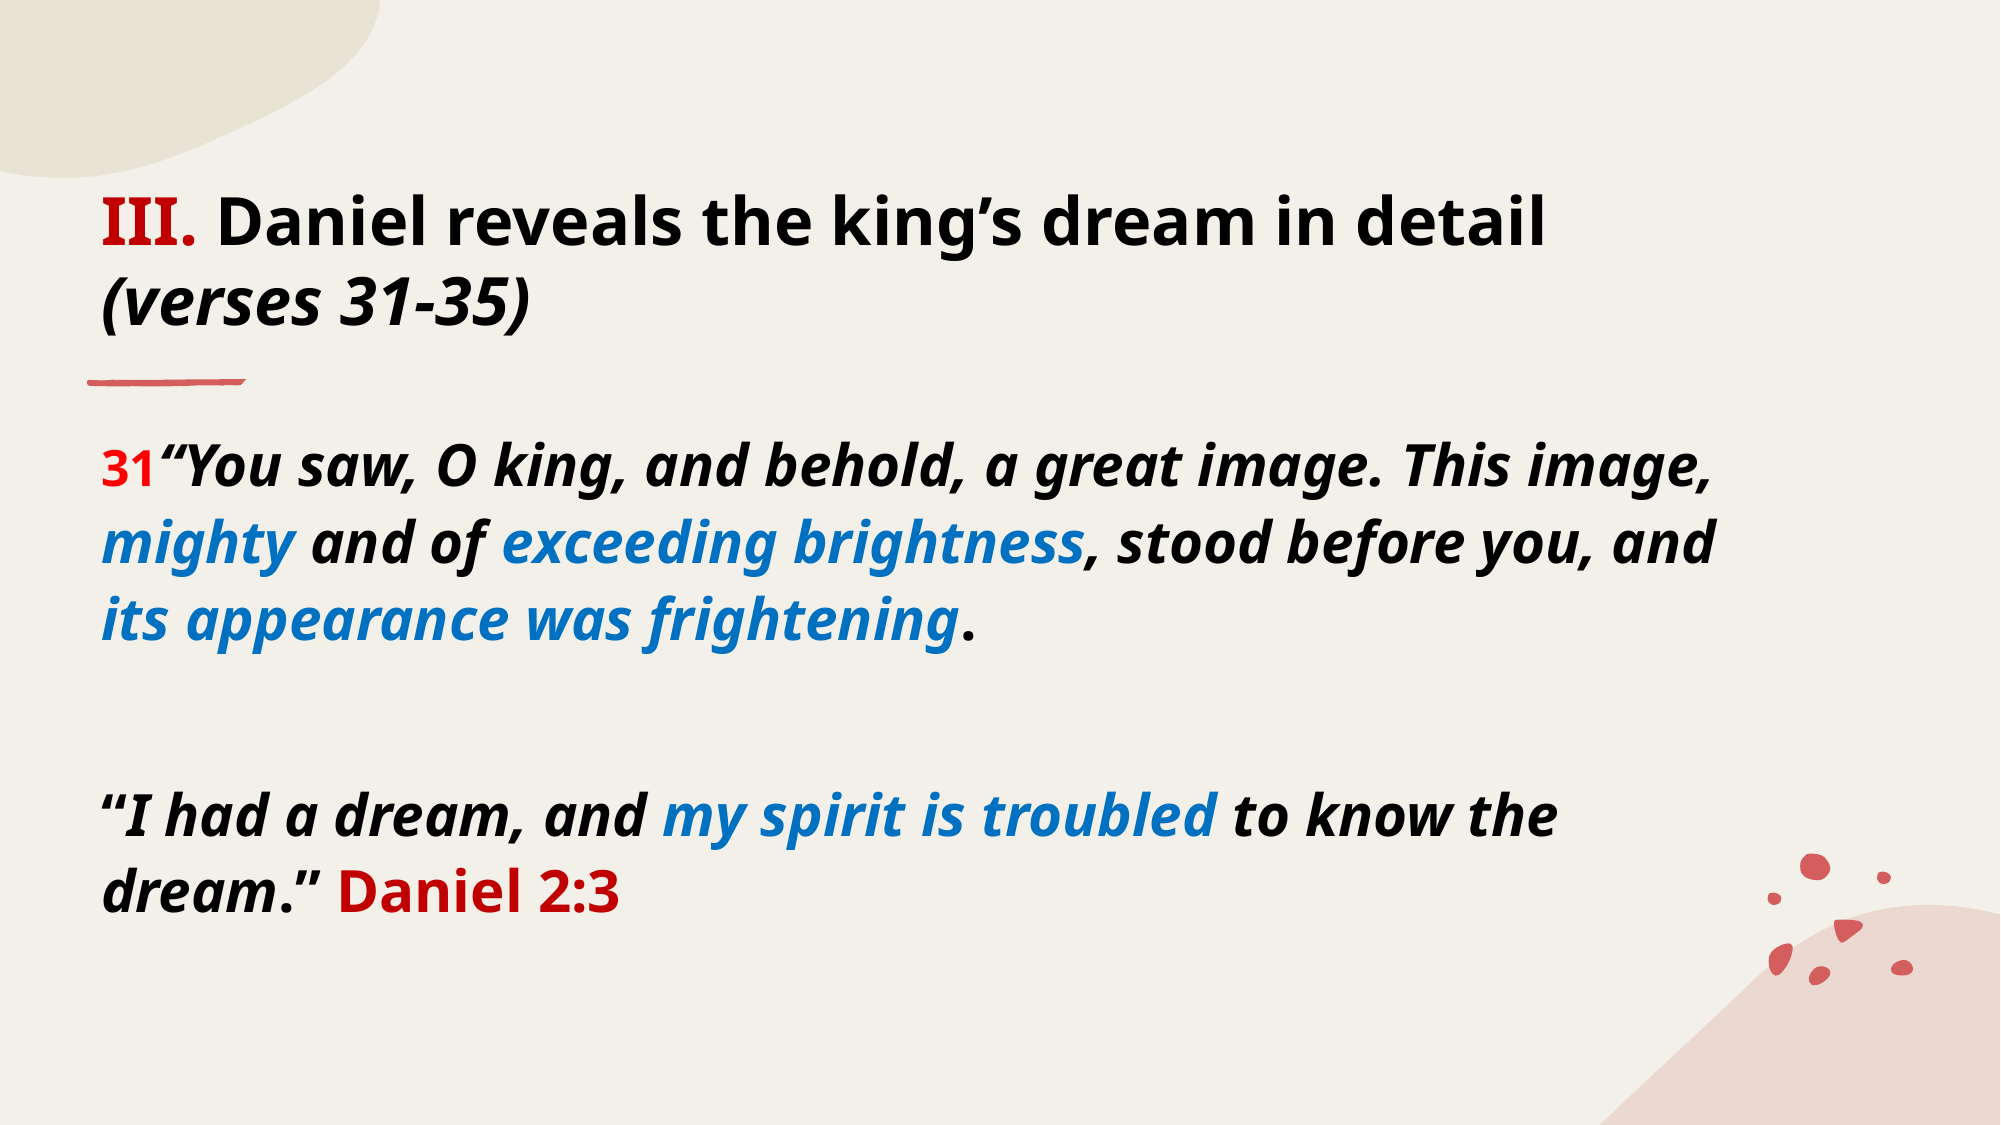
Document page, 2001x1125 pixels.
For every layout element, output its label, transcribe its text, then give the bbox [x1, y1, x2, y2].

list 31“You saw, O king, and behold, a great image. This image, mighty and of exceeding brightness, stood before you, and its appearance was frightening. “I had a dream, and my spirit is troubled to know the dream.” Daniel 2:3 [86, 413, 1740, 1125]
title III. Daniel reveals the king’s dream in detail (verses 31-35) [86, 129, 1740, 347]
